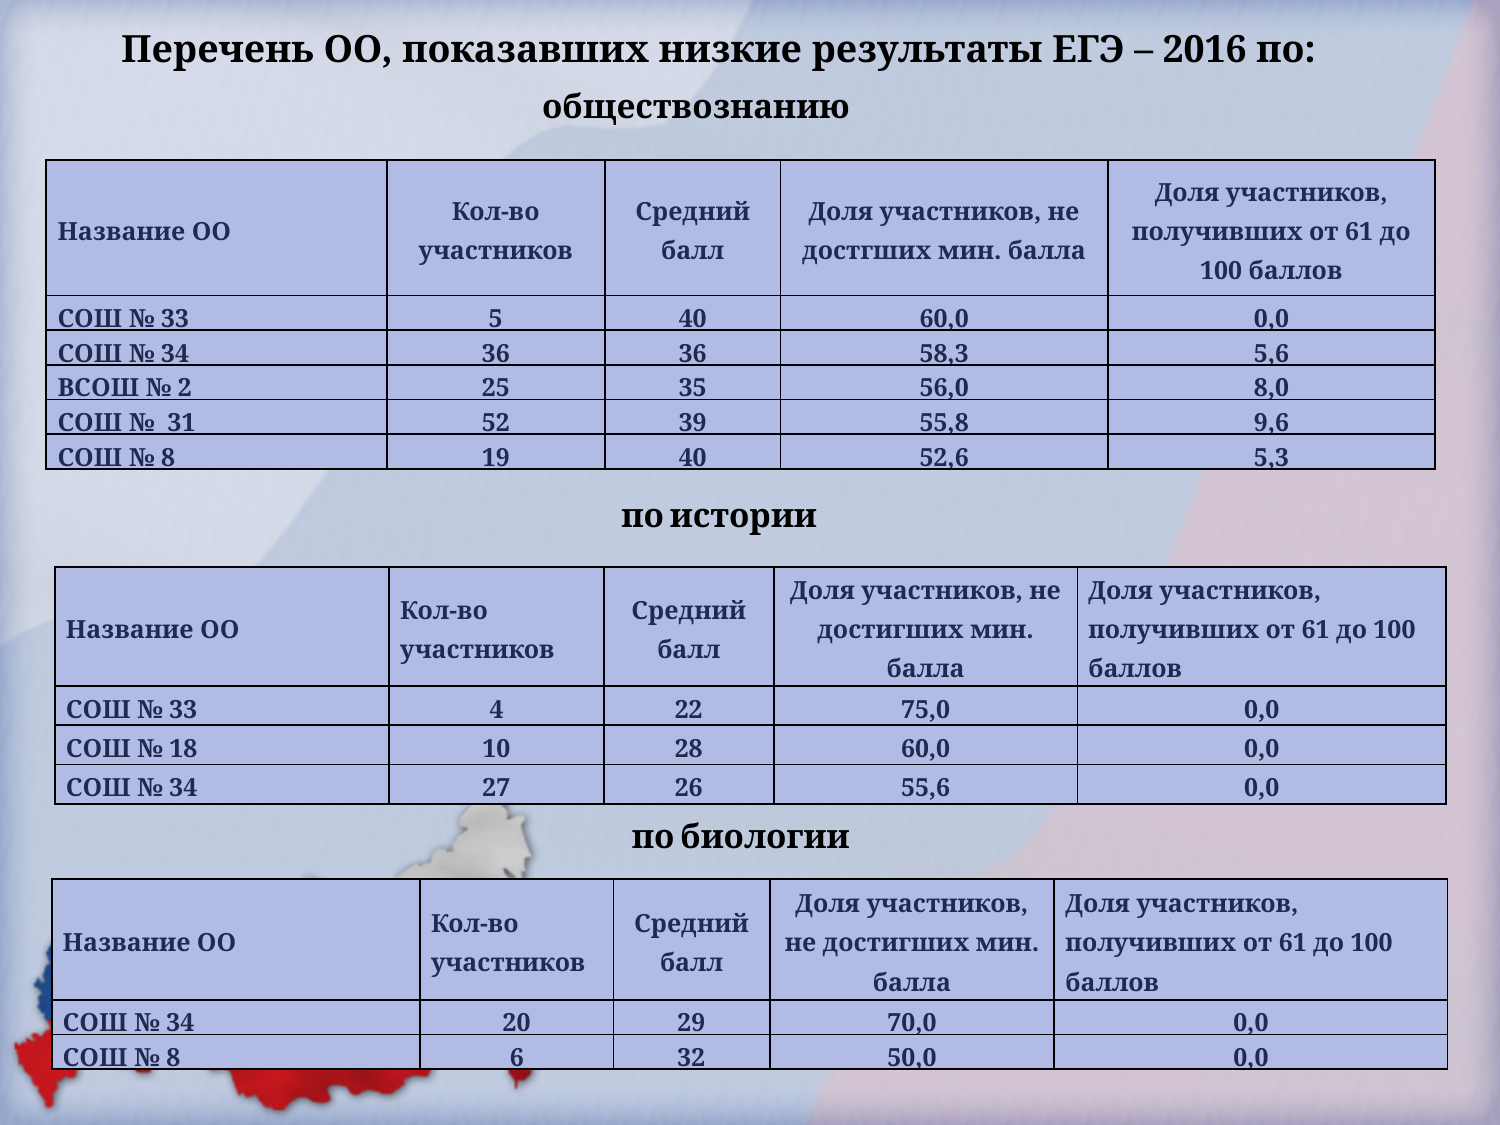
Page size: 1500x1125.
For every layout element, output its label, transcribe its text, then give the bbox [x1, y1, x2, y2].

table_cell 32 [614, 1035, 769, 1068]
table_cell 0,0 [1055, 1001, 1447, 1034]
table_cell 4 [390, 687, 603, 724]
table_header Доля участников, не достгших мин. балла [781, 161, 1107, 295]
table_cell 9,6 [1109, 400, 1434, 433]
table_cell СОШ № 33 [56, 687, 388, 724]
table_header Средний балл [605, 568, 773, 685]
table_cell 75,0 [775, 687, 1077, 724]
table_cell 55,6 [775, 765, 1077, 803]
picture [0, 0, 1500, 1125]
table_cell 40 [606, 296, 780, 329]
table_cell 0,0 [1109, 296, 1434, 329]
table_cell СОШ № 34 [53, 1001, 419, 1034]
table_cell 35 [606, 366, 780, 399]
table_header Доля участников, не достигших мин. балла [771, 880, 1053, 999]
table_cell 40 [606, 435, 780, 468]
table_cell 60,0 [775, 726, 1077, 764]
table_header Название ОО [47, 161, 386, 295]
table_cell 52,6 [781, 435, 1107, 468]
table_cell СОШ № 33 [47, 296, 386, 329]
table_header Название ОО [53, 880, 419, 999]
table_cell СОШ № 8 [53, 1035, 419, 1068]
table_cell 27 [390, 765, 603, 803]
table_cell СОШ № 34 [56, 765, 388, 803]
table_cell 50,0 [771, 1035, 1053, 1068]
table_cell 58,3 [781, 331, 1107, 364]
table_header Доля участников, не достигших мин. балла [775, 568, 1077, 685]
table_cell 5,6 [1109, 331, 1434, 364]
table_cell 8,0 [1109, 366, 1434, 399]
table_cell 0,0 [1078, 687, 1445, 724]
table_cell 55,8 [781, 400, 1107, 433]
table_cell СОШ № 31 [47, 400, 386, 433]
table_header Доля участников, получивших от 61 до 100 баллов [1055, 880, 1447, 999]
table_header Средний балл [614, 880, 769, 999]
table_cell 56,0 [781, 366, 1107, 399]
table_cell СОШ № 8 [47, 435, 386, 468]
table_cell 0,0 [1055, 1035, 1447, 1068]
text_box по биологии [616, 807, 865, 863]
table_cell 39 [606, 400, 780, 433]
table_header Кол-во участников [421, 880, 613, 999]
text_box по истории [606, 487, 833, 542]
table_header Доля участников, получивших от 61 до 100 баллов [1109, 161, 1434, 295]
table_cell 19 [388, 435, 604, 468]
table_cell 5,3 [1109, 435, 1434, 468]
table_header Кол-во участников [388, 161, 604, 295]
table_cell 5 [388, 296, 604, 329]
table_header Название ОО [56, 568, 388, 685]
table_header Кол-во участников [390, 568, 603, 685]
table_cell 6 [421, 1035, 613, 1068]
table_cell 25 [388, 366, 604, 399]
table_header Средний балл [606, 161, 780, 295]
text_box Перечень ОО, показавших низкие результаты ЕГЭ – 2016 по: [27, 17, 1411, 78]
table_cell 29 [614, 1001, 769, 1034]
table_cell 20 [421, 1001, 613, 1034]
table_cell 22 [605, 687, 773, 724]
table_cell ВСОШ № 2 [47, 366, 386, 399]
table_header Доля участников, получивших от 61 до 100 баллов [1078, 568, 1445, 685]
table_cell СОШ № 18 [56, 726, 388, 764]
table_cell 0,0 [1078, 765, 1445, 803]
table_cell 52 [388, 400, 604, 433]
table_cell 10 [390, 726, 603, 764]
table_cell 36 [388, 331, 604, 364]
table_cell СОШ № 34 [47, 331, 386, 364]
table_cell 28 [605, 726, 773, 764]
text_box обществознанию [527, 78, 866, 133]
table_cell 70,0 [771, 1001, 1053, 1034]
table_cell 0,0 [1078, 726, 1445, 764]
table_cell 26 [605, 765, 773, 803]
table_cell 60,0 [781, 296, 1107, 329]
table_cell 36 [606, 331, 780, 364]
